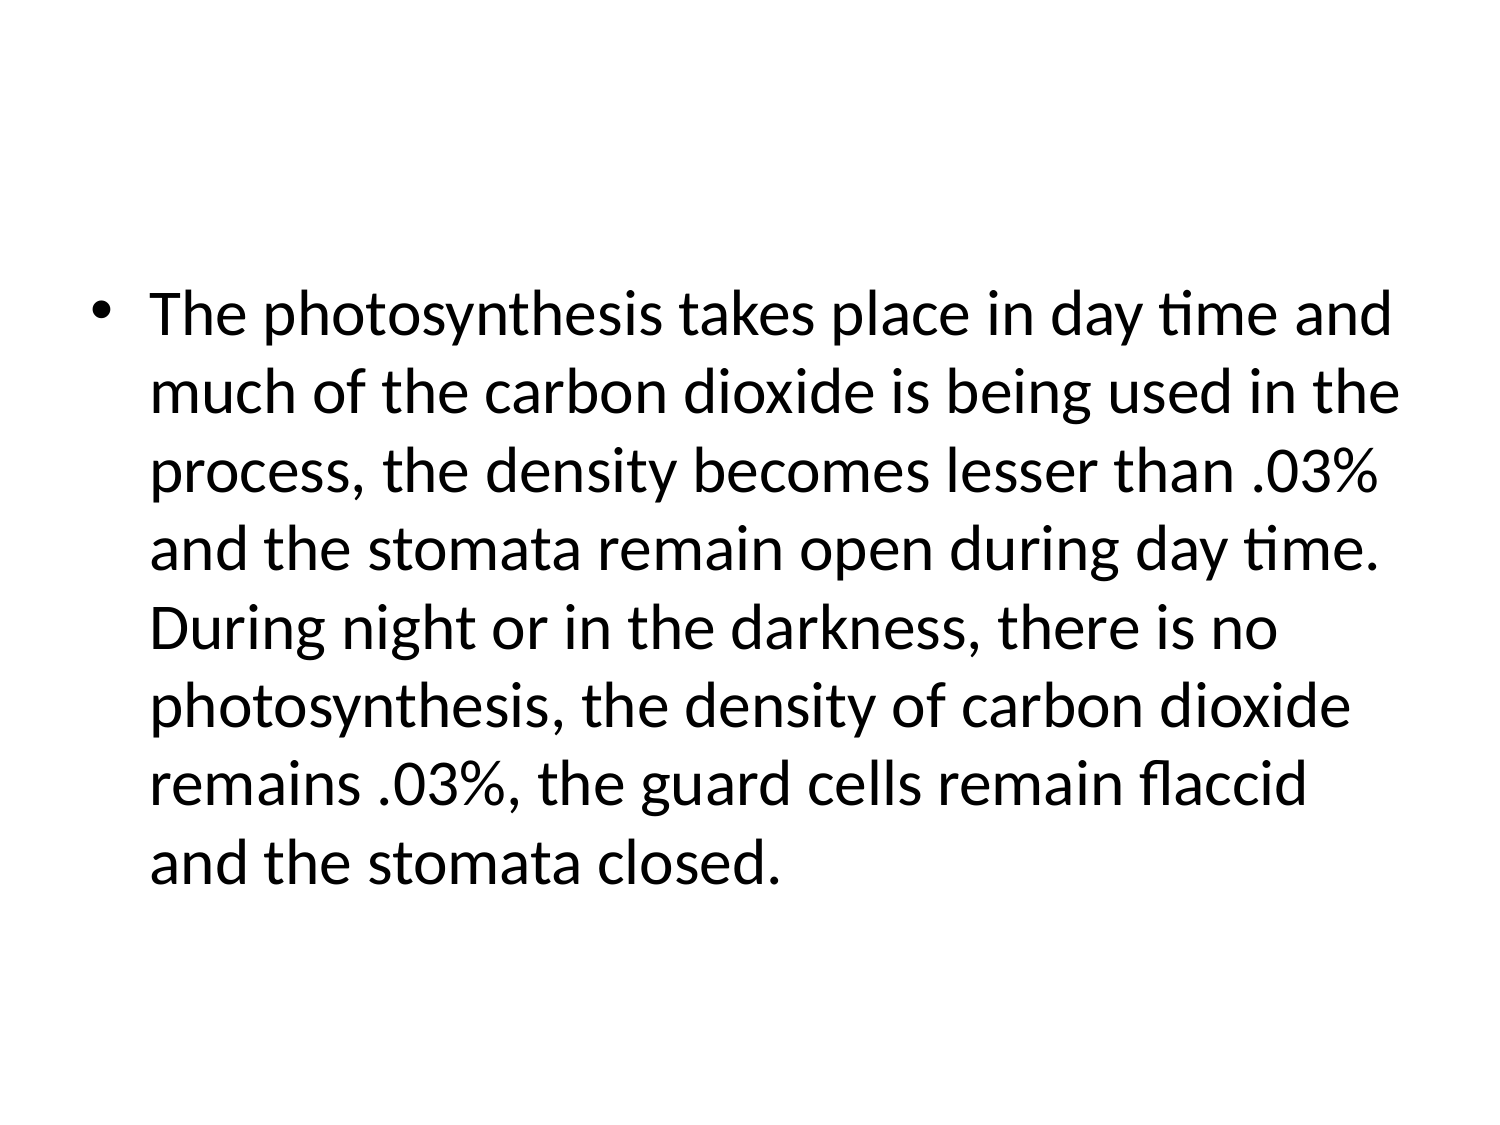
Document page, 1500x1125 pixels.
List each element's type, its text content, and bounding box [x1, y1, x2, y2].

list The photosynthesis takes place in day time and much of the carbon dioxide is being used in the process, the density becomes lesser than .03% and the stomata remain open during day time. During night or in the darkness, there is no photosynthesis, the density of carbon dioxide remains .03%, the guard cells remain flaccid and the stomata closed. [75, 262, 1425, 1005]
